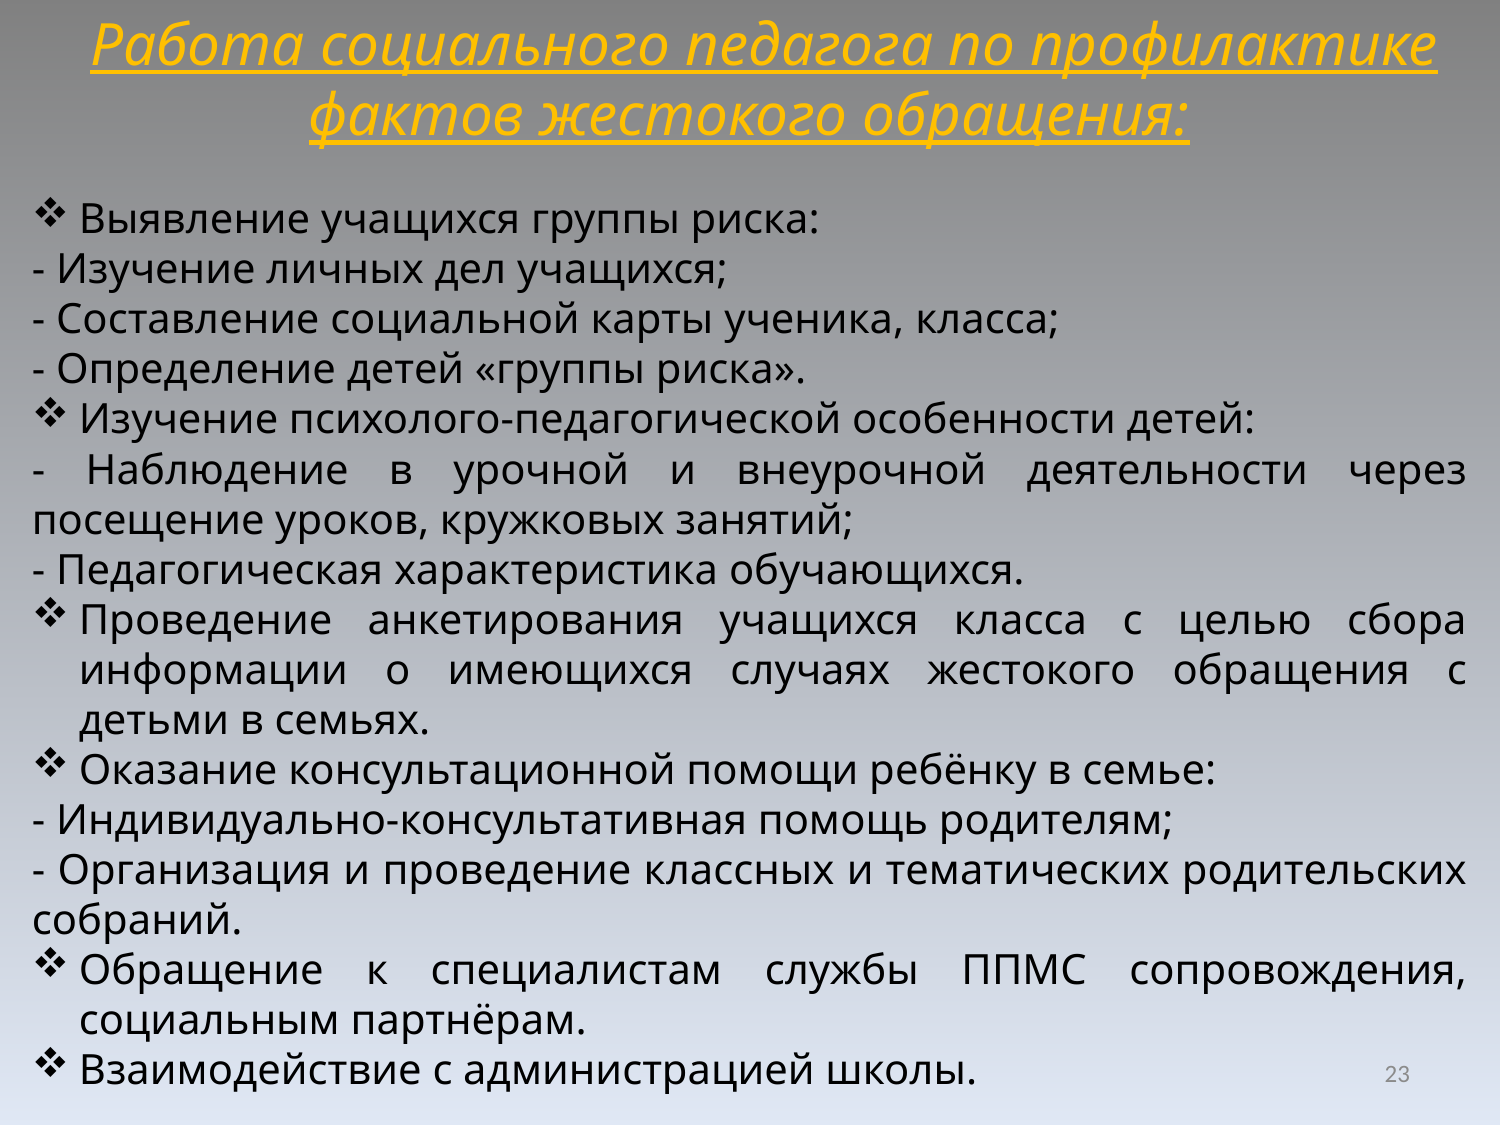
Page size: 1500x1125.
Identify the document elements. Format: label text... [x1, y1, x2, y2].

text_box Работа социального педагога по профилактике фактов жестокого обращения: Выявление учащихся группы риска: - Изучение личных дел учащихся; - Составление социальной карты ученика, класса; - Определение детей «группы риска». Изучение психолого-педагогической особенности детей: - Наблюдение в урочной и внеурочной деятельности через посещение уроков, кружковых занятий; - Педагогическая характеристика обучающихся. Проведение анкетирования учащихся класса с целью сбора информации о имеющихся случаях жестокого обращения с детьми в семьях. Оказание консультационной помощи ребёнку в семье: - Индивидуально-консультативная помощь родителям; - Организация и проведение классных и тематических родительских собраний. Обращение к специалистам службы ППМС сопровождения, социальным партнёрам. Взаимодействие с администрацией школы. [17, 0, 1482, 1100]
slide_number 23 [1074, 1042, 1425, 1103]
